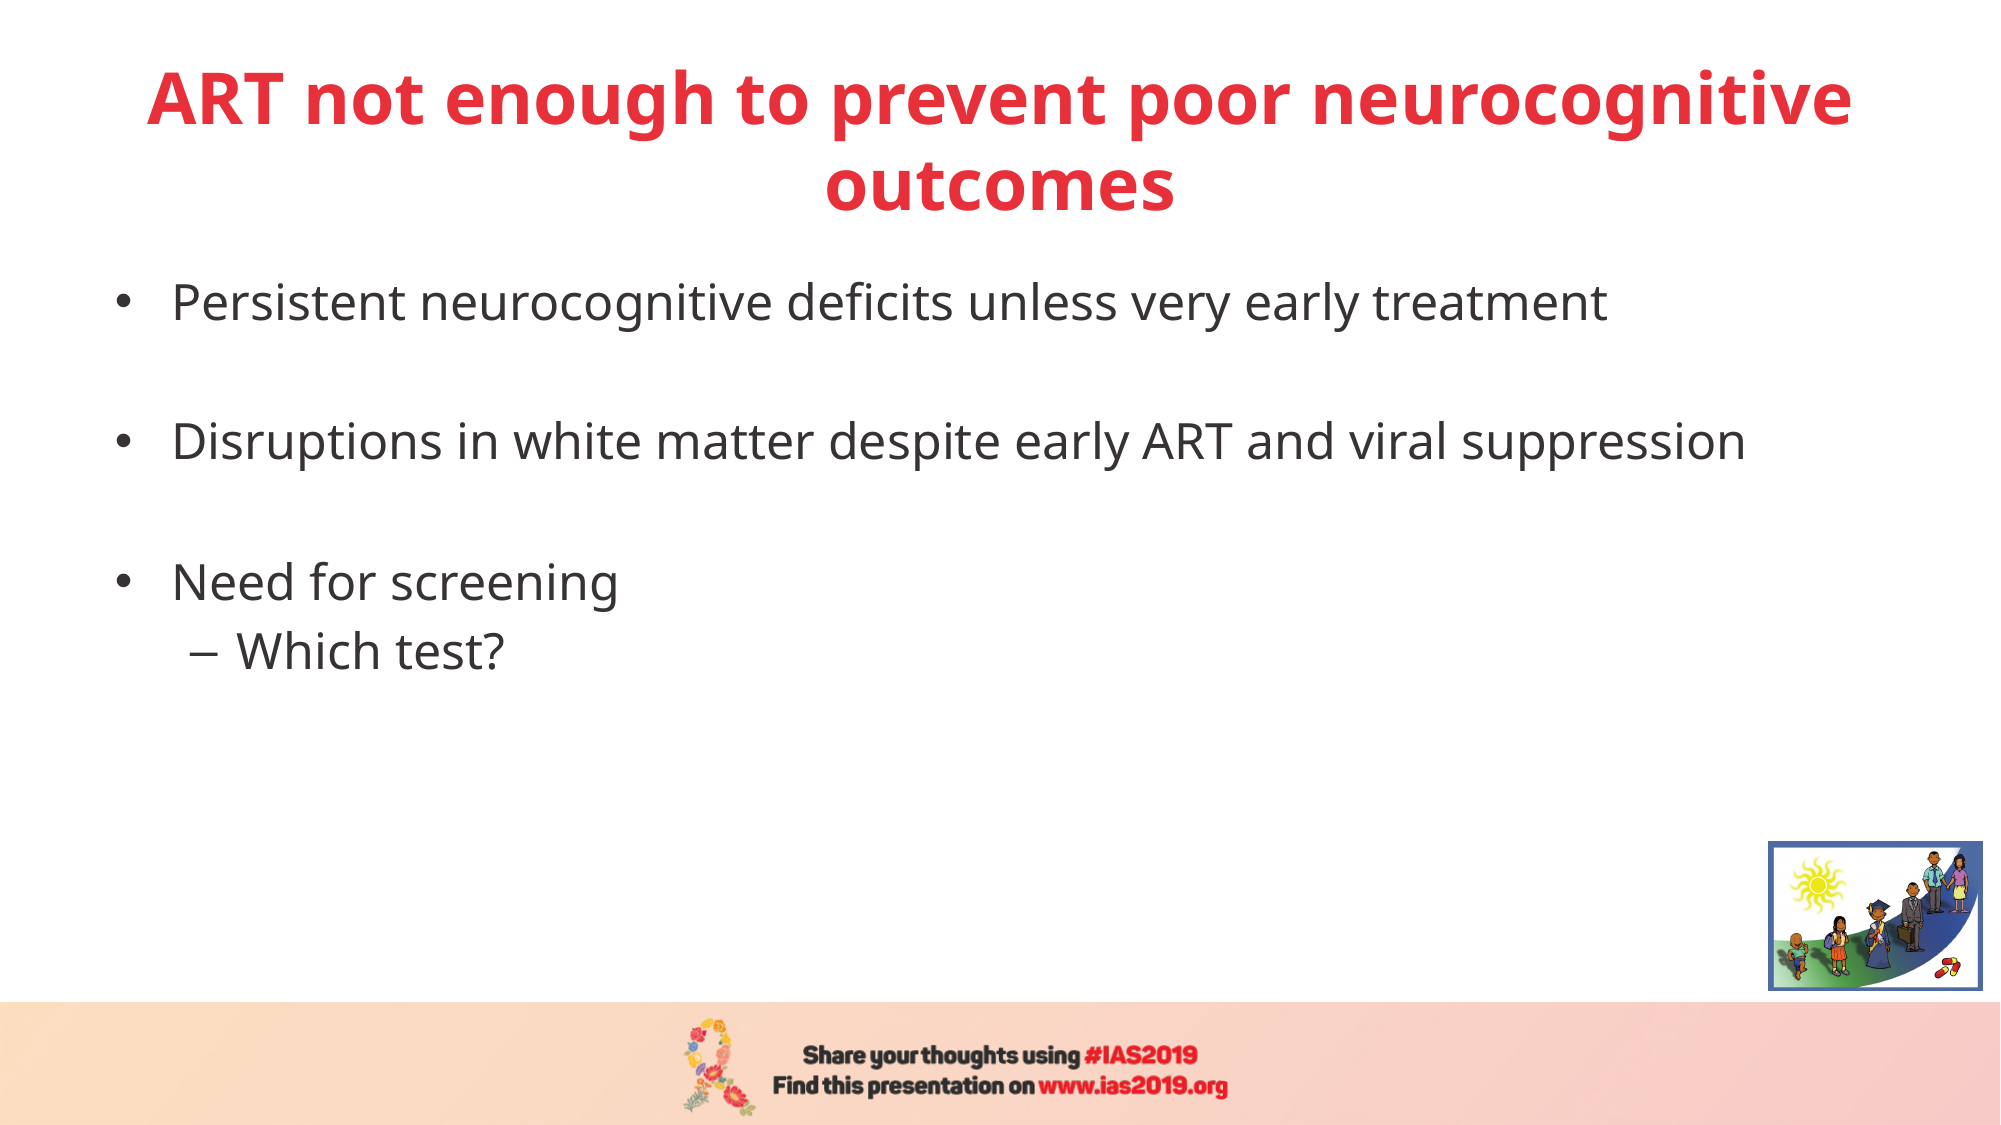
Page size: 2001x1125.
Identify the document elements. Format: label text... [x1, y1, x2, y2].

list Persistent neurocognitive deficits unless very early treatment Disruptions in white matter despite early ART and viral suppression Need for screening Which test? [99, 262, 1900, 1005]
picture [0, 1002, 2001, 1125]
picture [1767, 841, 1983, 992]
title ART not enough to prevent poor neurocognitive outcomes [99, 45, 1900, 233]
